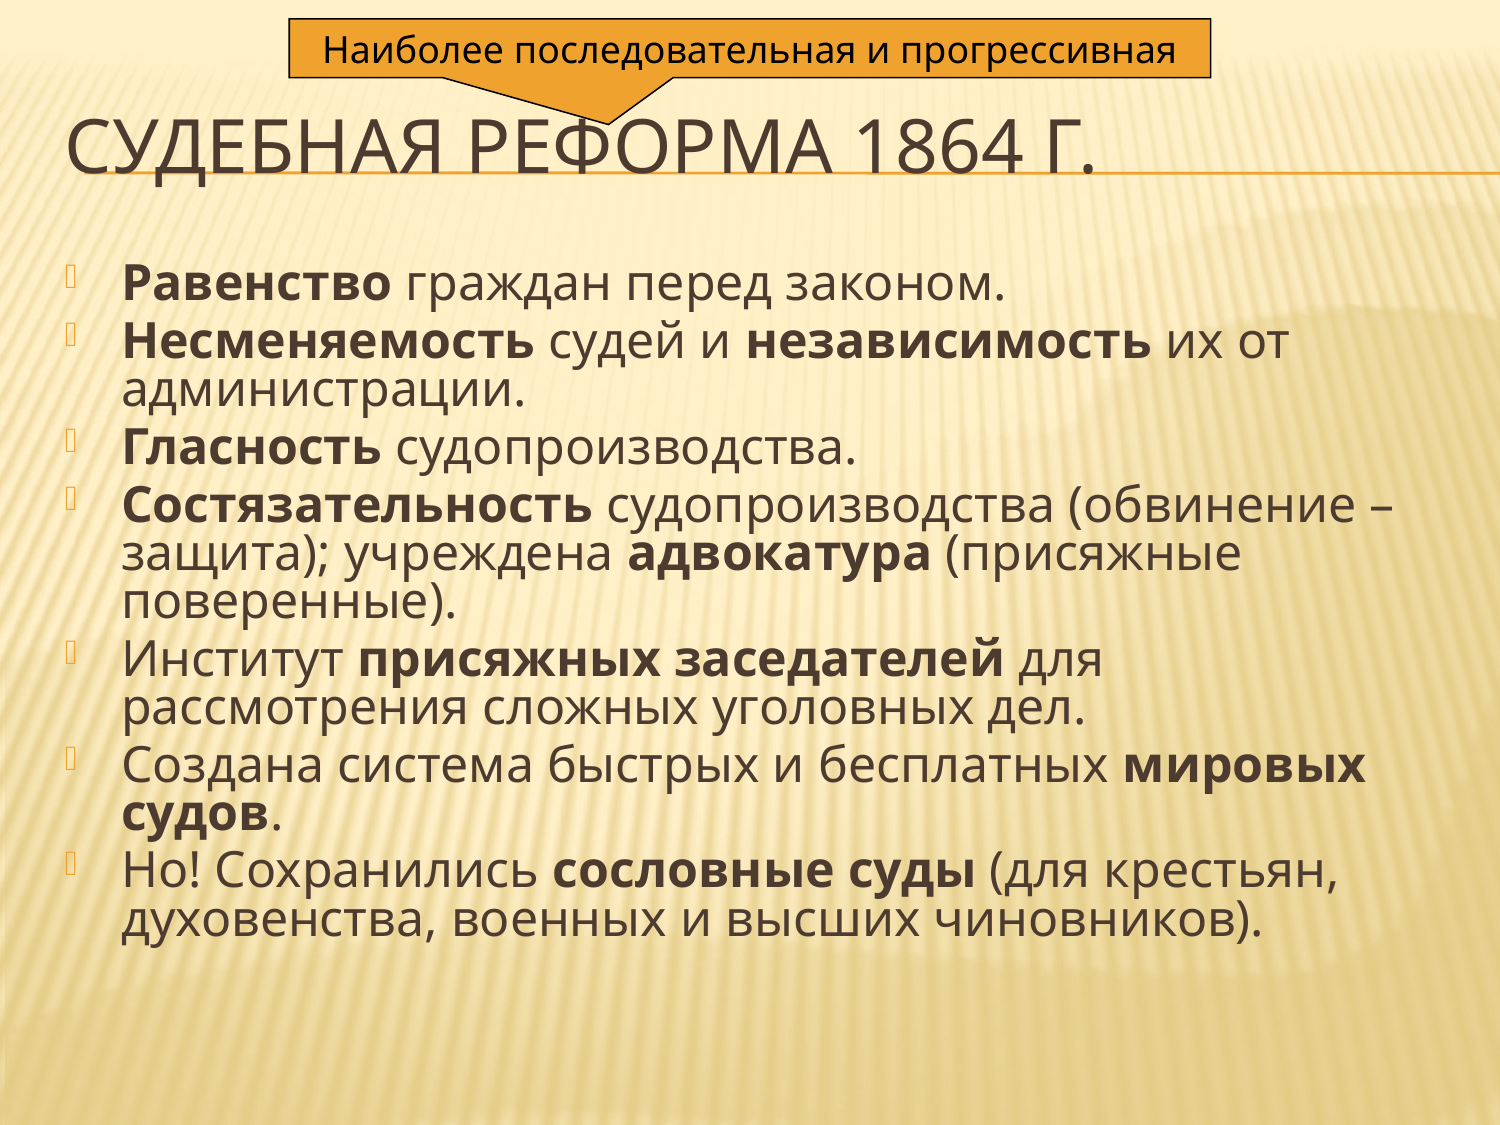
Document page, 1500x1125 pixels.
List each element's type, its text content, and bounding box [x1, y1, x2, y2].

text_box Наиболее последовательная и прогрессивная [289, 18, 1211, 125]
title Судебная реформа 1864 г. [50, 75, 1475, 213]
list Равенство граждан перед законом. Несменяемость судей и независимость их от администрации. Гласность судопроизводства. Состязательность судопроизводства (обвинение – защита); учреждена адвокатура (присяжные поверенные). Институт присяжных заседателей для рассмотрения сложных уголовных дел. Создана система быстрых и бесплатных мировых судов. Но! Сохранились сословные суды (для крестьян, духовенства, военных и высших чиновников). [50, 254, 1475, 998]
